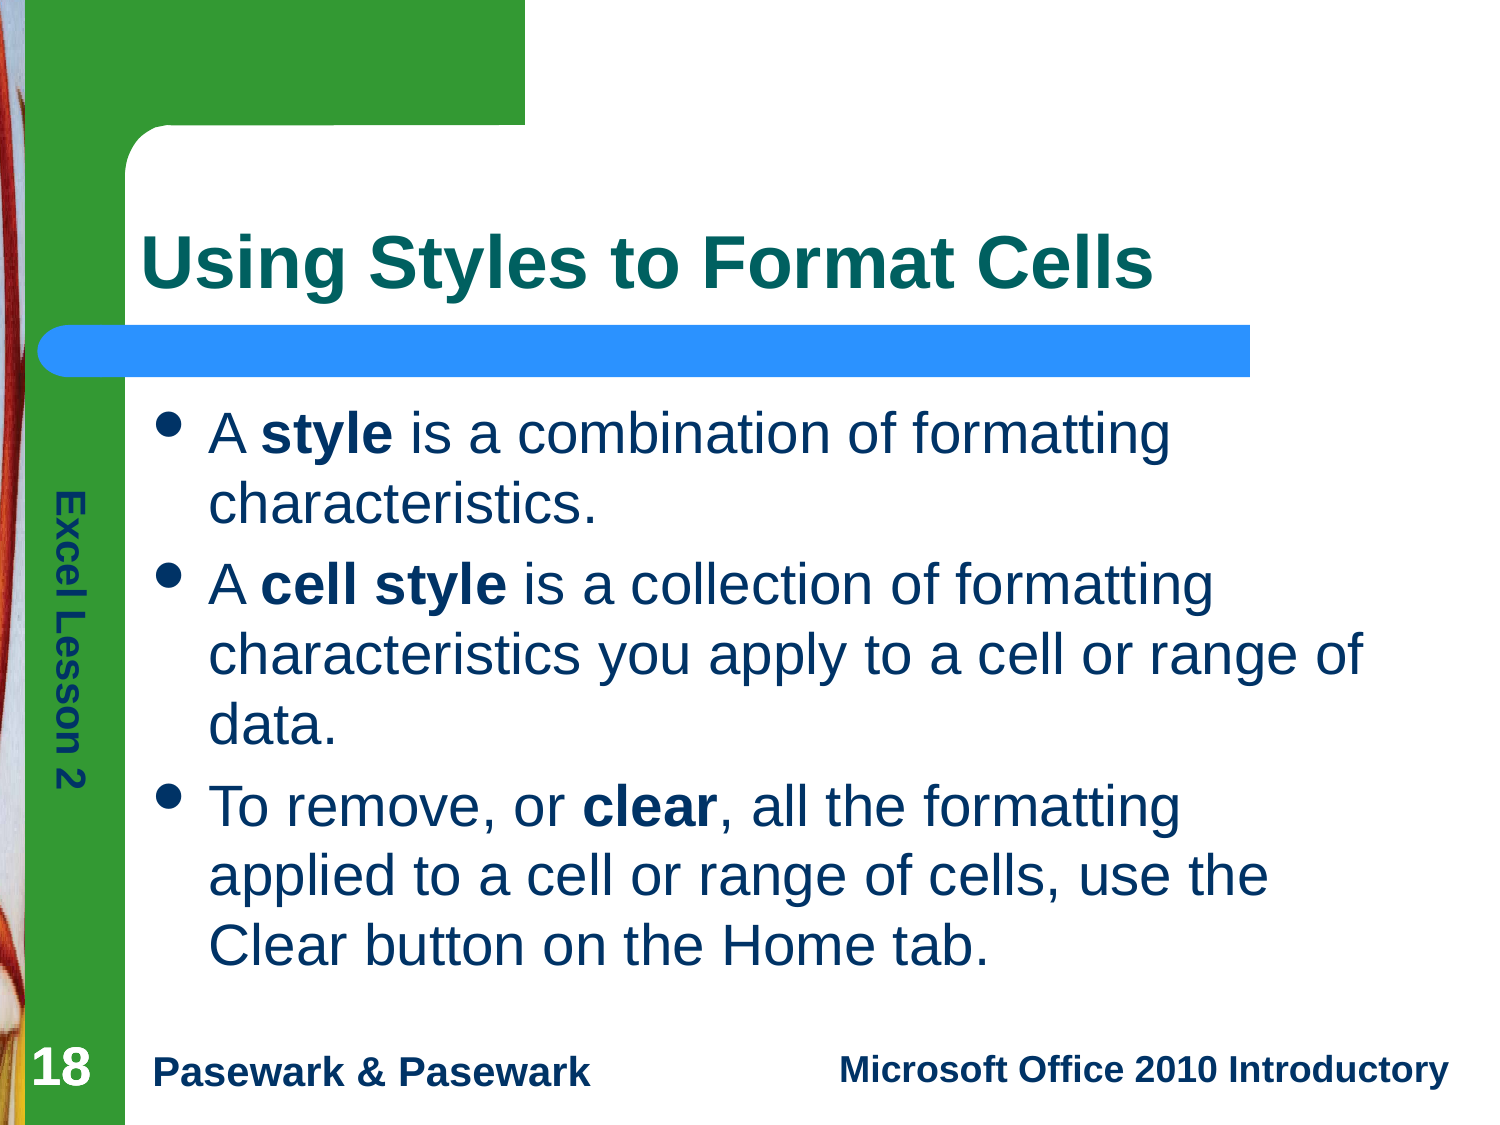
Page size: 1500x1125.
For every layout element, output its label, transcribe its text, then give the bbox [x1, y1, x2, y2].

list A style is a combination of formatting characteristics. A cell style is a collection of formatting characteristics you apply to a cell or range of data. To remove, or clear, all the formatting applied to a cell or range of cells, use the Clear button on the Home tab. [137, 387, 1400, 1076]
title Using Styles to Format Cells [124, 124, 1426, 313]
text_box 18 [13, 1023, 111, 1105]
picture [0, 0, 25, 1125]
